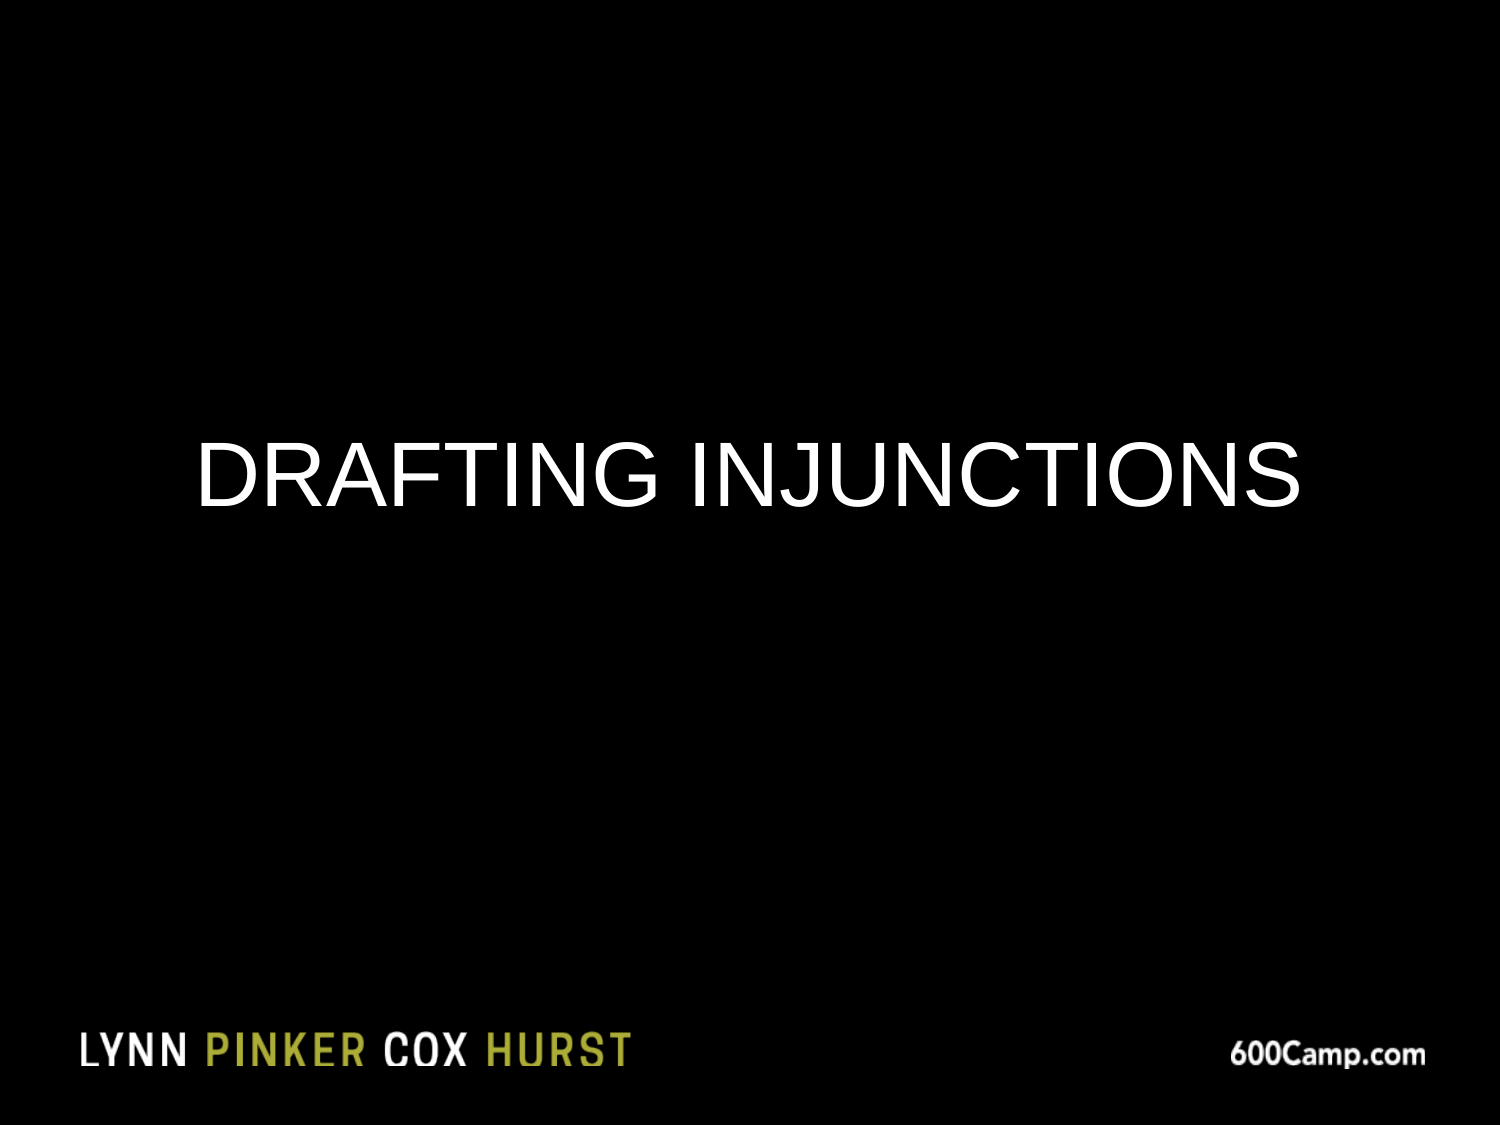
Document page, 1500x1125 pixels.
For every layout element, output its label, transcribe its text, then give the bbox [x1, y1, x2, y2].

title DRAFTING INJUNCTIONS [112, 349, 1388, 591]
picture [1230, 1039, 1426, 1070]
picture [80, 1031, 631, 1067]
